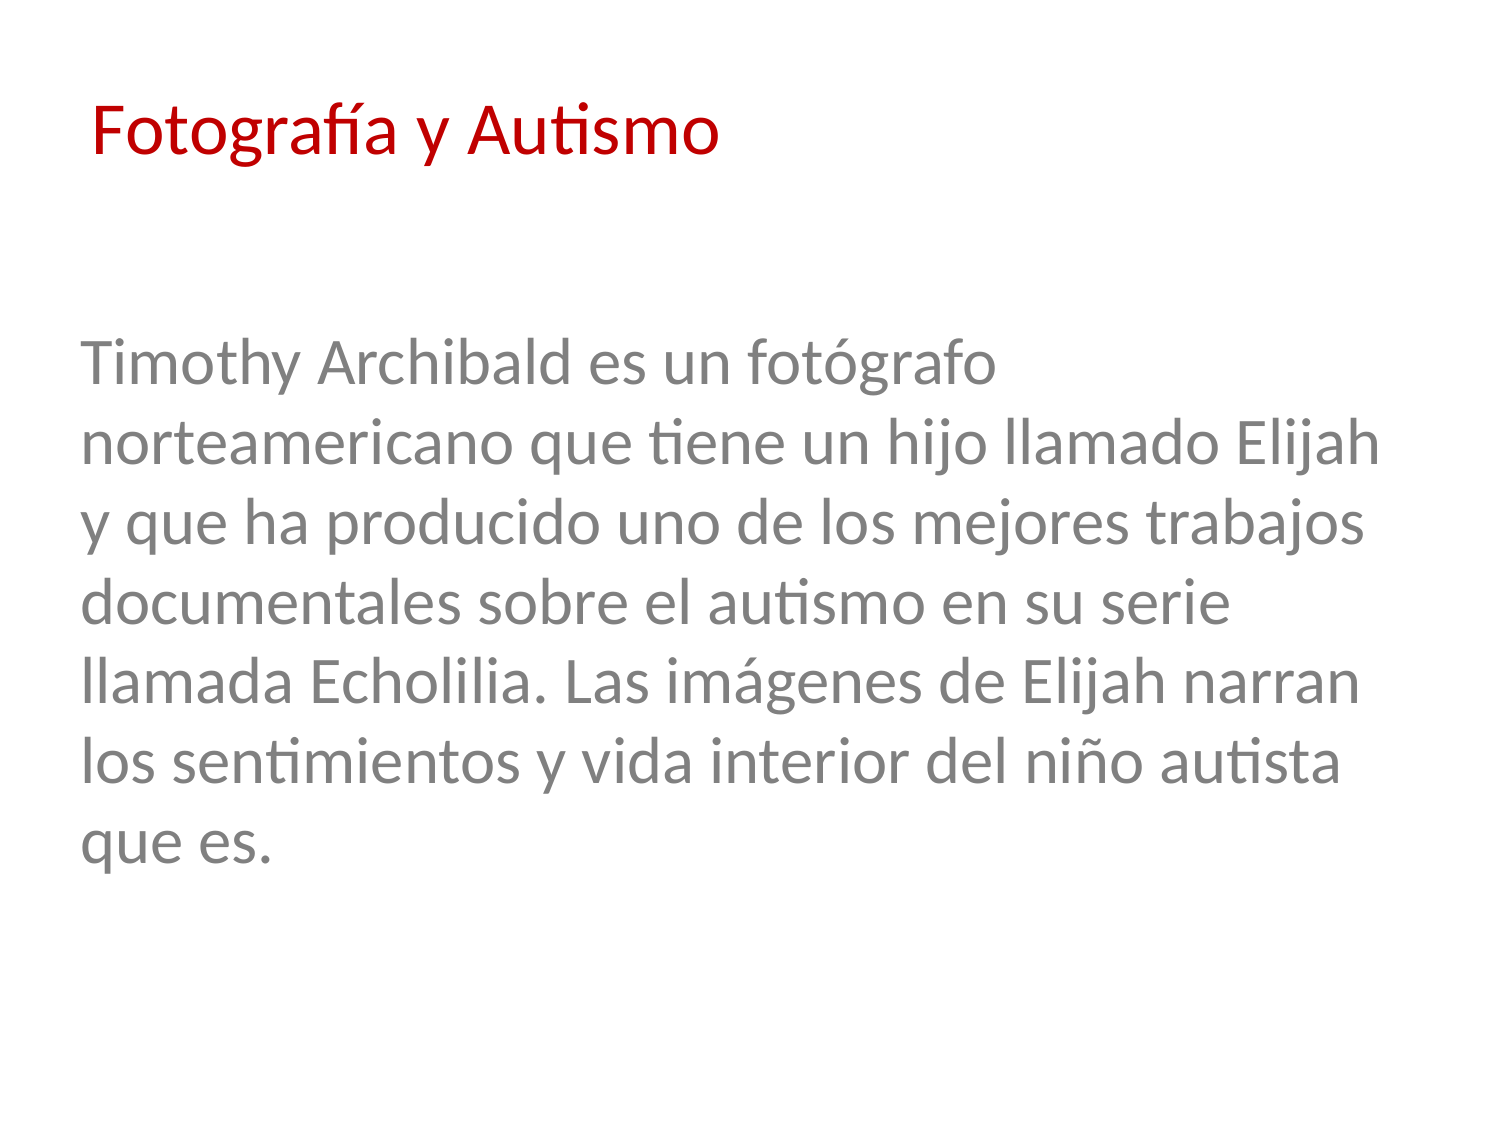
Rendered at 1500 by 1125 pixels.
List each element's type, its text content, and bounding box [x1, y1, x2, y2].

list Timothy Archibald es un fotógrafo norteamericano que tiene un hijo llamado Elijah y que ha producido uno de los mejores trabajos documentales sobre el autismo en su serie llamada Echolilia. Las imágenes de Elijah narran los sentimientos y vida interior del niño autista que es. [64, 310, 1415, 1125]
title Fotografía y Autismo [76, 30, 1427, 219]
